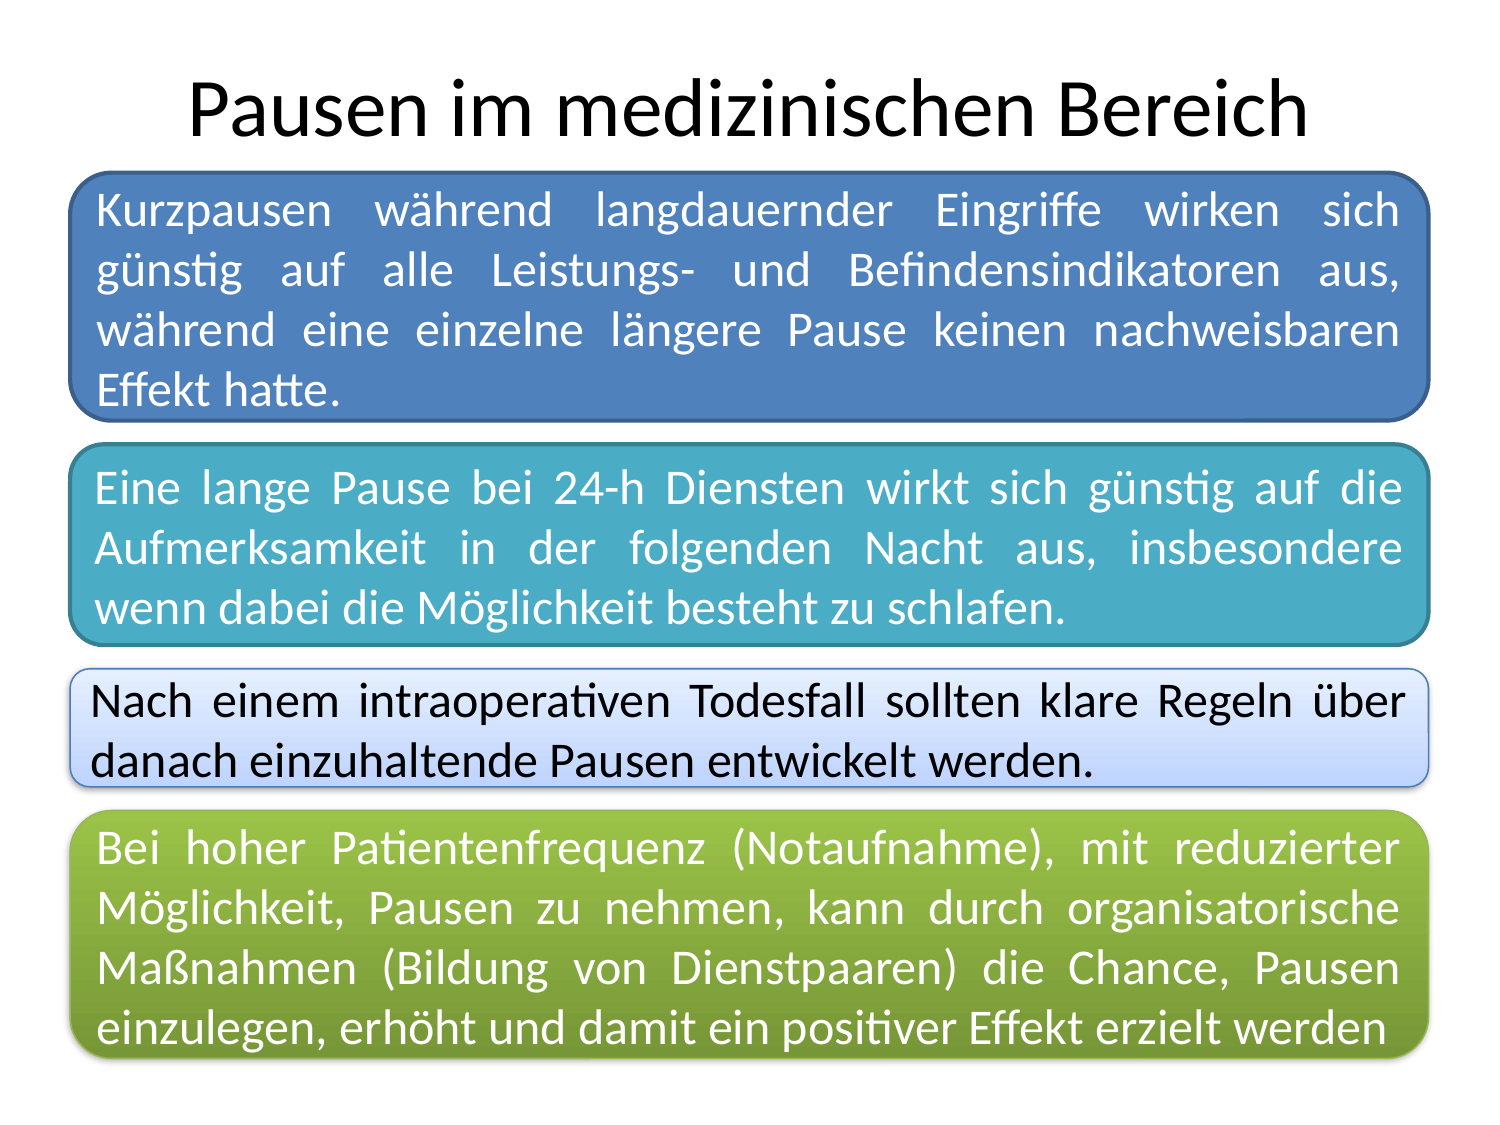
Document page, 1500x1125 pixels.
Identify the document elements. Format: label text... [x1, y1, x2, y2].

text_box Nach einem intraoperativen Todesfall sollten klare Regeln über danach einzuhaltende Pausen entwickelt werden. [69, 667, 1430, 788]
text_box Bei hoher Patientenfrequenz (Notaufnahme), mit reduzierter Möglichkeit, Pausen zu nehmen, kann durch organisatorische Maßnahmen (Bildung von Dienstpaaren) die Chance, Pausen einzulegen, erhöht und damit ein positiver Effekt erzielt werden [69, 809, 1430, 1060]
text_box Kurzpausen während langdauernder Eingriffe wirken sich günstig auf alle Leistungs- und Befindensindikatoren aus, während eine einzelne längere Pause keinen nachweisbaren Effekt hatte. [68, 170, 1431, 423]
title Pausen im medizinischen Bereich [75, 45, 1425, 161]
text_box Eine lange Pause bei 24-h Diensten wirkt sich günstig auf die Aufmerksamkeit in der folgenden Nacht aus, insbesondere wenn dabei die Möglichkeit besteht zu schlafen. [67, 442, 1431, 648]
